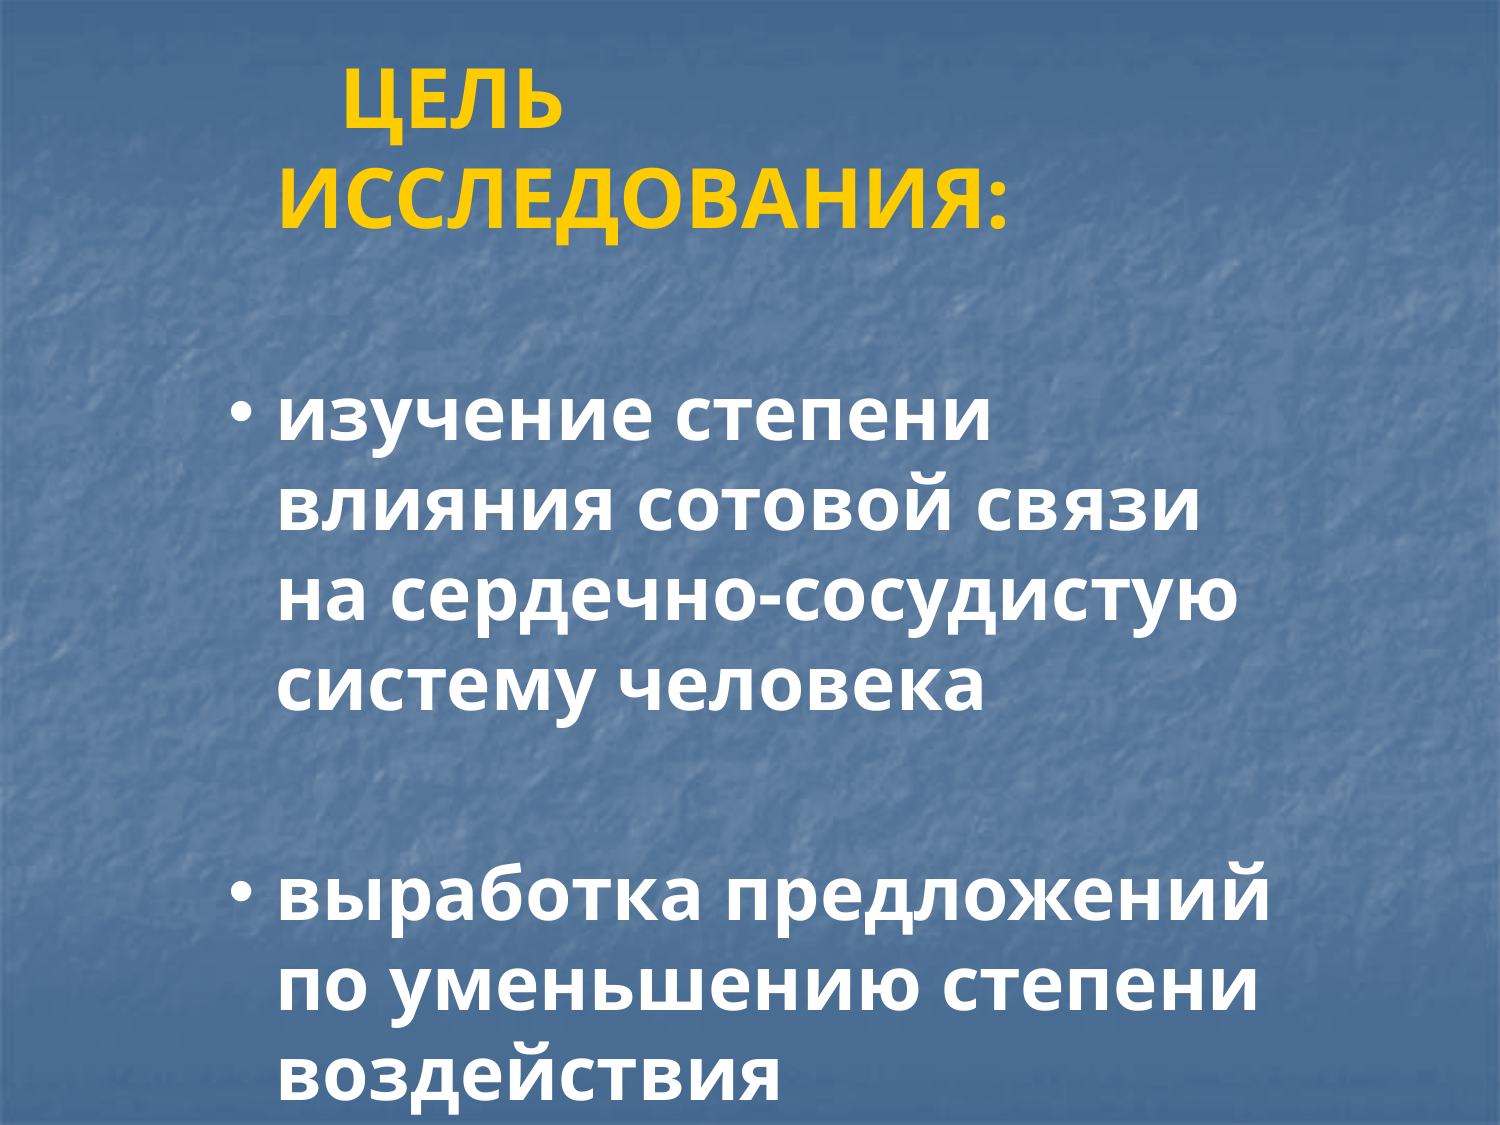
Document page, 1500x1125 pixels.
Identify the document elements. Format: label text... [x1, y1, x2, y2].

list ЦЕЛЬ ИССЛЕДОВАНИЯ: изучение степени влияния сотовой связи на сердечно-сосудистую систему человека выработка предложений по уменьшению степени воздействия электромагнитного излучения на организм человека [199, 37, 1298, 622]
